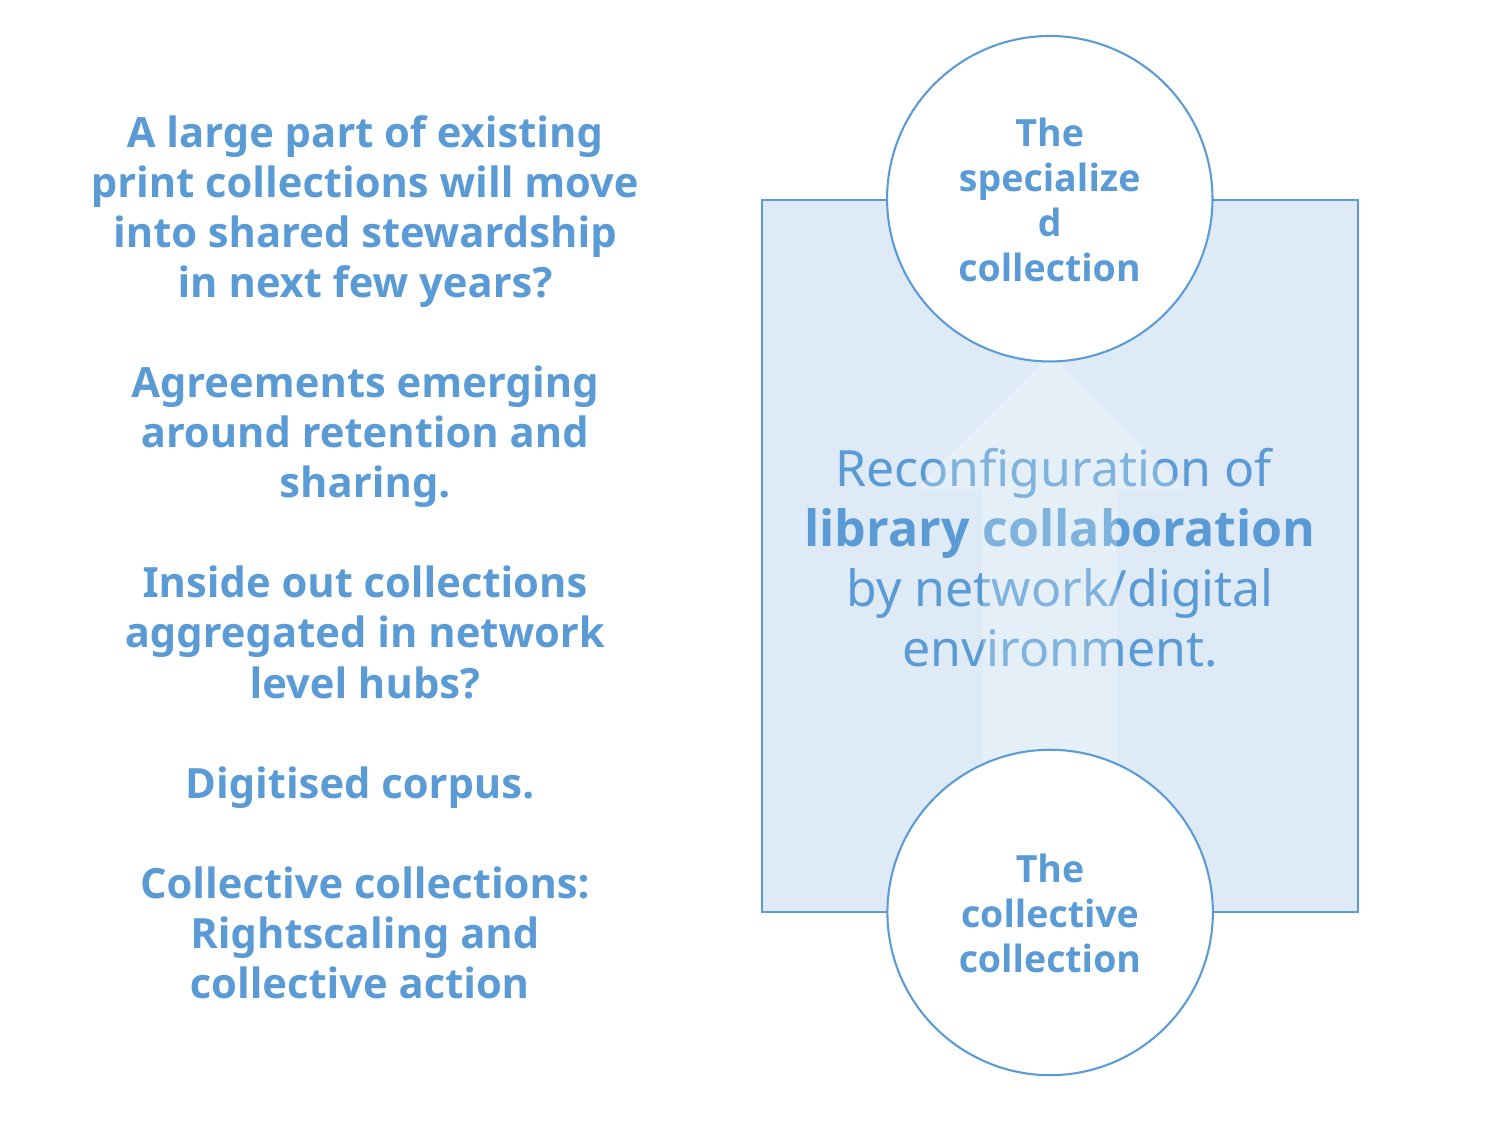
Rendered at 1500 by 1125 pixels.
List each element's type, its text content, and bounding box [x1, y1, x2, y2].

text_box [913, 363, 1187, 763]
text_box Reconfiguration of library collaboration by network/digital environment. [1061, 199, 1359, 913]
text_box The collective collection [886, 748, 1214, 1077]
text_box A large part of existing print collections will move into shared stewardship in next few years? Agreements emerging around retention and sharing. Inside out collections aggregated in network level hubs? Digitised corpus. Collective collections: Rightscaling and collective action [74, 199, 656, 913]
text_box The specialized collection [886, 34, 1214, 363]
text_box Reconfiguration of library collaboration by network/digital environment. [761, 199, 1039, 913]
